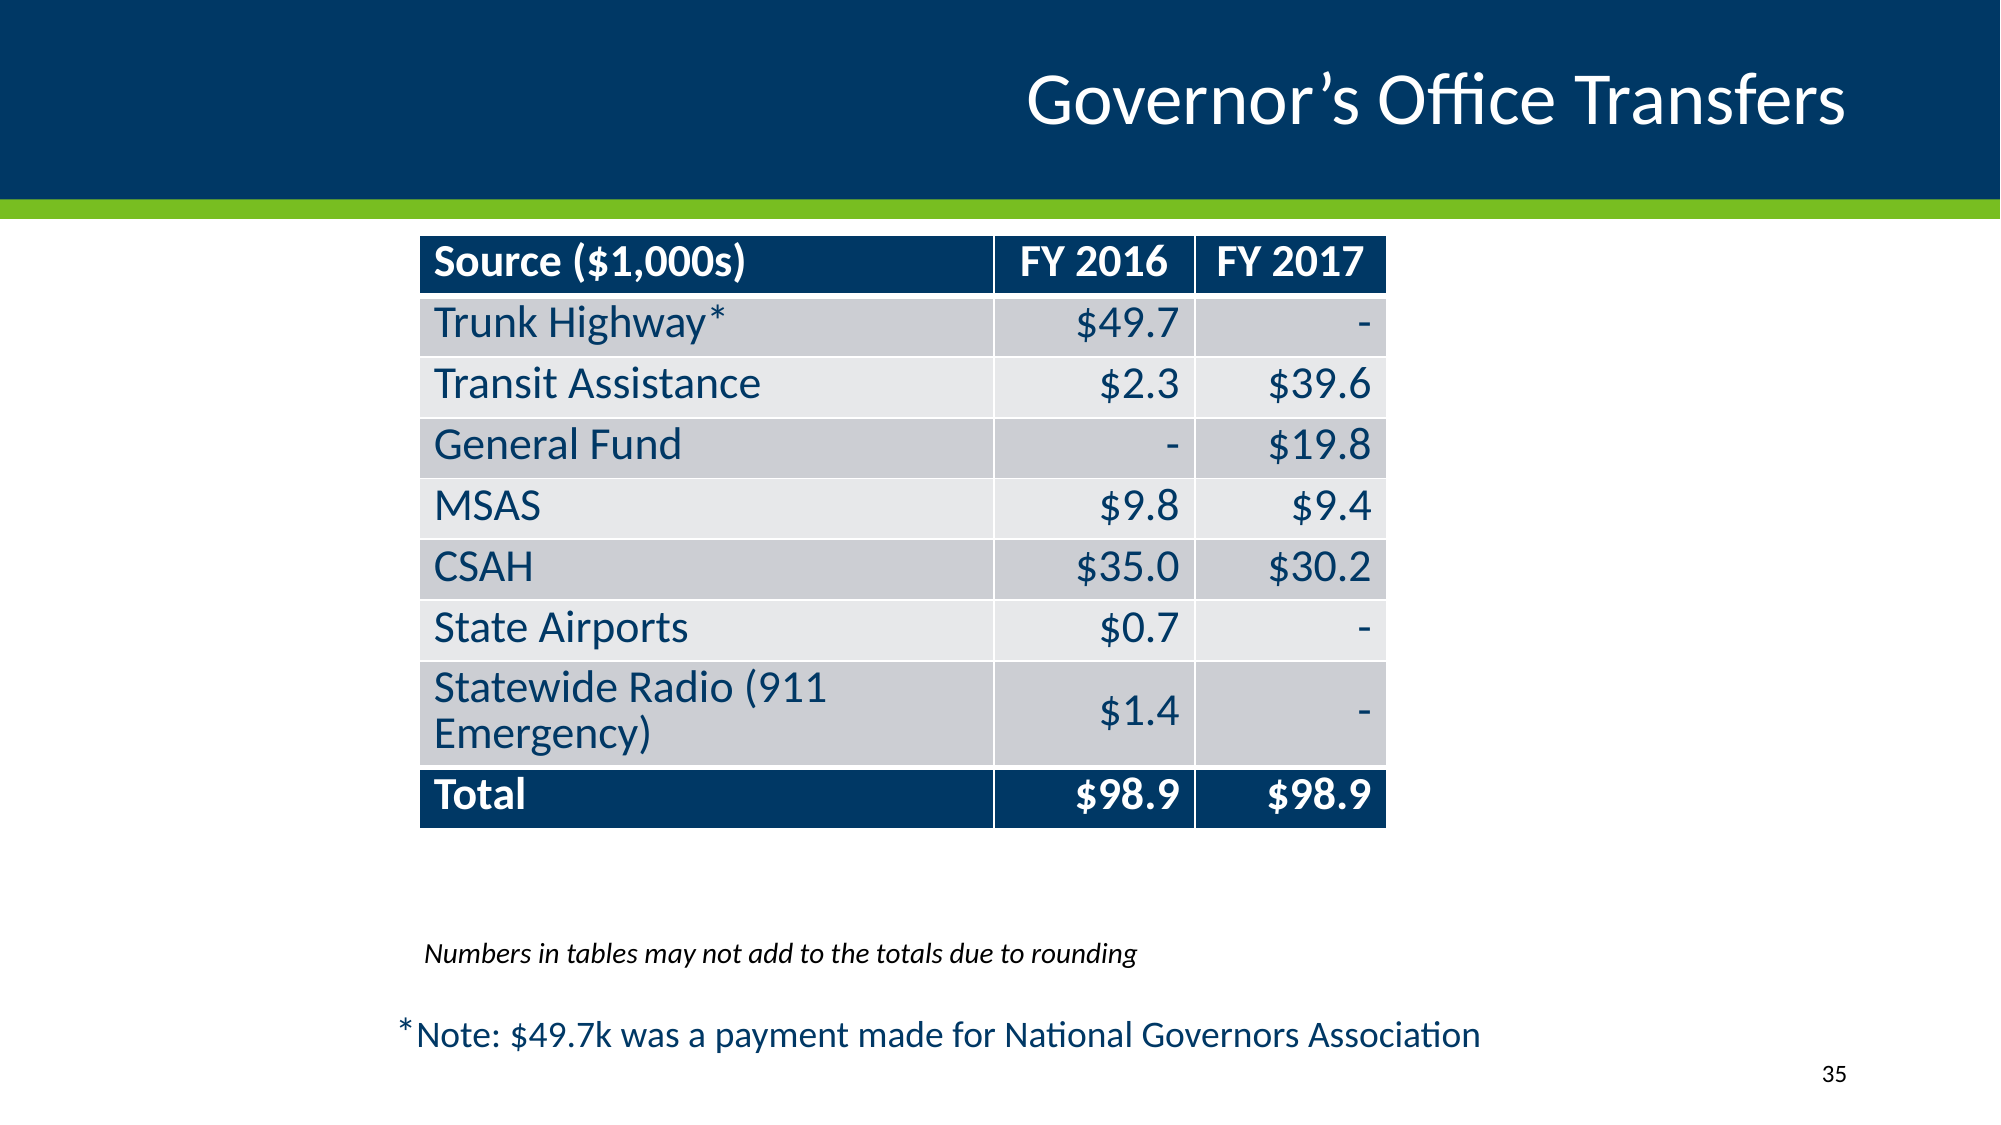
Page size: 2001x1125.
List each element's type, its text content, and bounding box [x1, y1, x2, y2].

table_cell $1.4 [995, 662, 1194, 765]
table_cell $9.4 [1196, 479, 1386, 538]
table_cell - [1196, 662, 1386, 765]
table_cell CSAH [420, 540, 993, 599]
table_cell - [1196, 601, 1386, 660]
table_cell - [995, 419, 1194, 478]
table_cell $35.0 [995, 540, 1194, 599]
table_cell $39.6 [1196, 358, 1386, 417]
table_cell - [1196, 299, 1386, 356]
table_cell Trunk Highway* [420, 299, 993, 356]
table_cell $98.9 [995, 770, 1194, 828]
table_header Source ($1,000s) [420, 236, 993, 293]
footer Numbers in tables may not add to the totals due to rounding [328, 922, 1235, 981]
table_cell Total [420, 770, 993, 828]
table_cell General Fund [420, 419, 993, 478]
title Governor’s Office Transfers [137, 24, 1863, 175]
table_header FY 2017 [1196, 236, 1386, 293]
table_cell $98.9 [1196, 770, 1386, 828]
table_cell Transit Assistance [420, 358, 993, 417]
table_cell $30.2 [1196, 540, 1386, 599]
table_cell State Airports [420, 601, 993, 660]
table_cell $2.3 [995, 358, 1194, 417]
text_box *Note: $49.7k was a payment made for National Governors Association [380, 998, 1623, 1063]
slide_number 35 [1622, 1042, 1863, 1103]
table_header FY 2016 [995, 236, 1194, 293]
table_cell Statewide Radio (911 Emergency) [420, 662, 993, 765]
table_cell $19.8 [1196, 419, 1386, 478]
table_cell $0.7 [995, 601, 1194, 660]
table_cell $9.8 [995, 479, 1194, 538]
table_cell $49.7 [995, 299, 1194, 356]
table_cell MSAS [420, 479, 993, 538]
